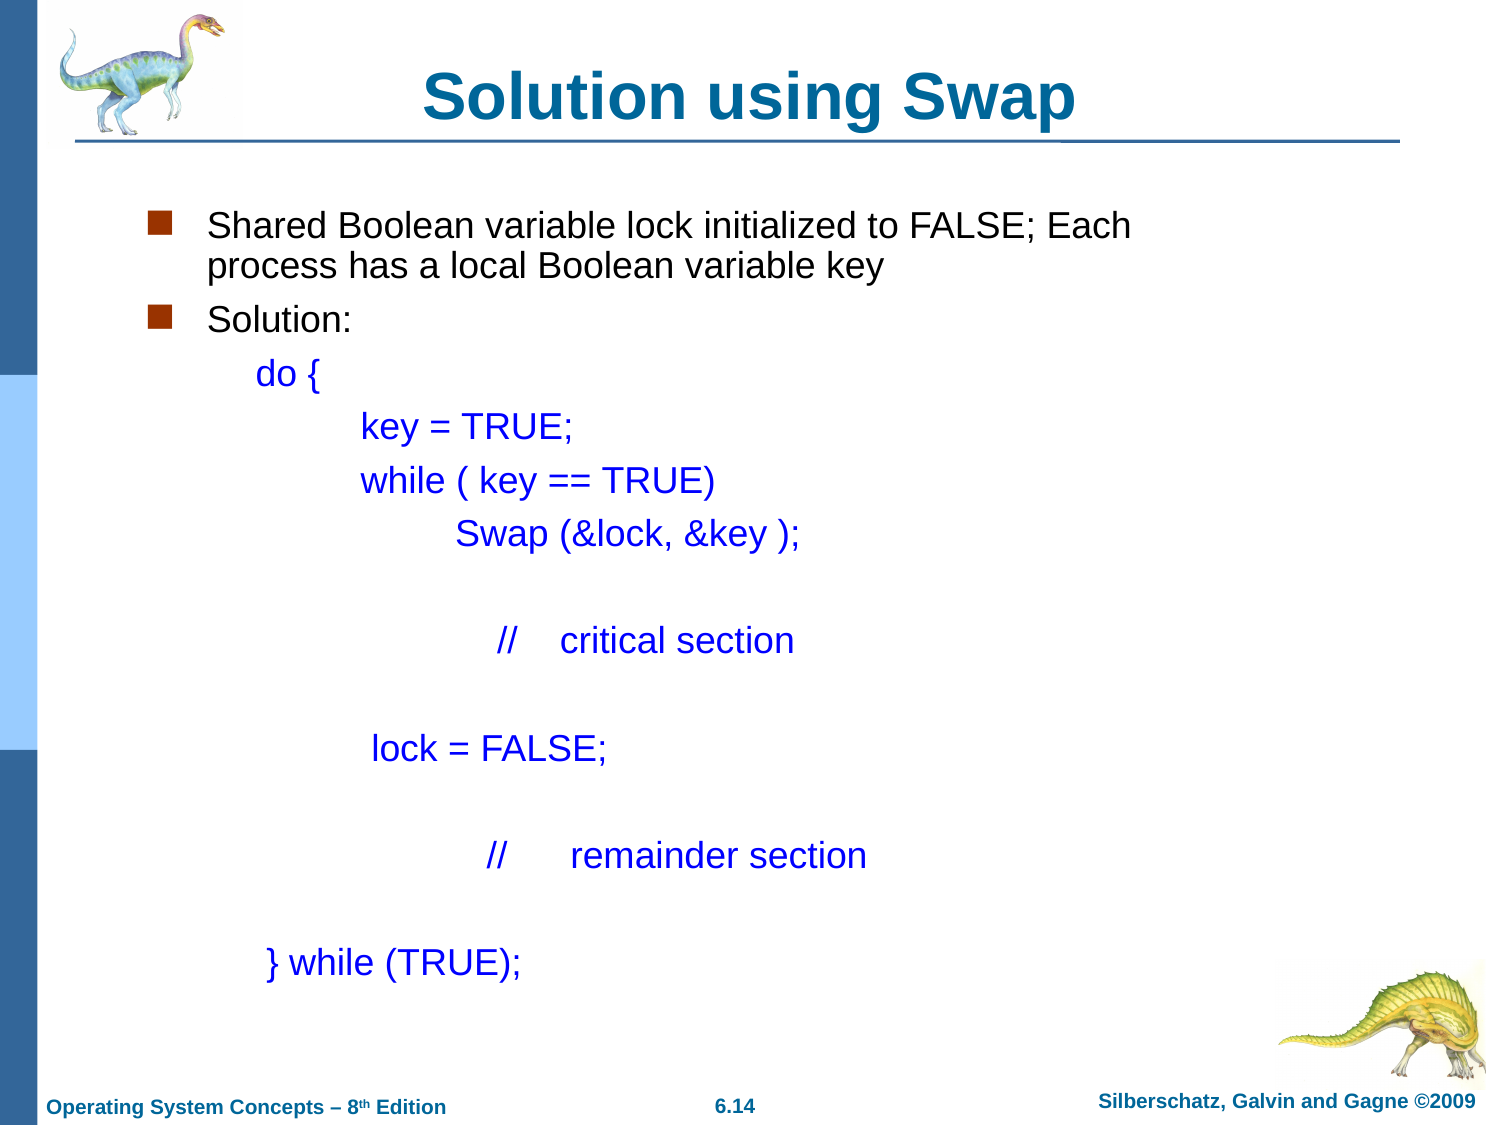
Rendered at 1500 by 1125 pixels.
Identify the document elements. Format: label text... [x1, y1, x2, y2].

picture [46, 0, 243, 149]
list Shared Boolean variable lock initialized to FALSE; Each process has a local Boolean variable key Solution: do { key = TRUE; while ( key == TRUE) Swap (&lock, &key ); // critical section lock = FALSE; // remainder section } while (TRUE); [135, 198, 1263, 1025]
title Solution using Swap [74, 45, 1426, 141]
picture [1275, 959, 1486, 1090]
